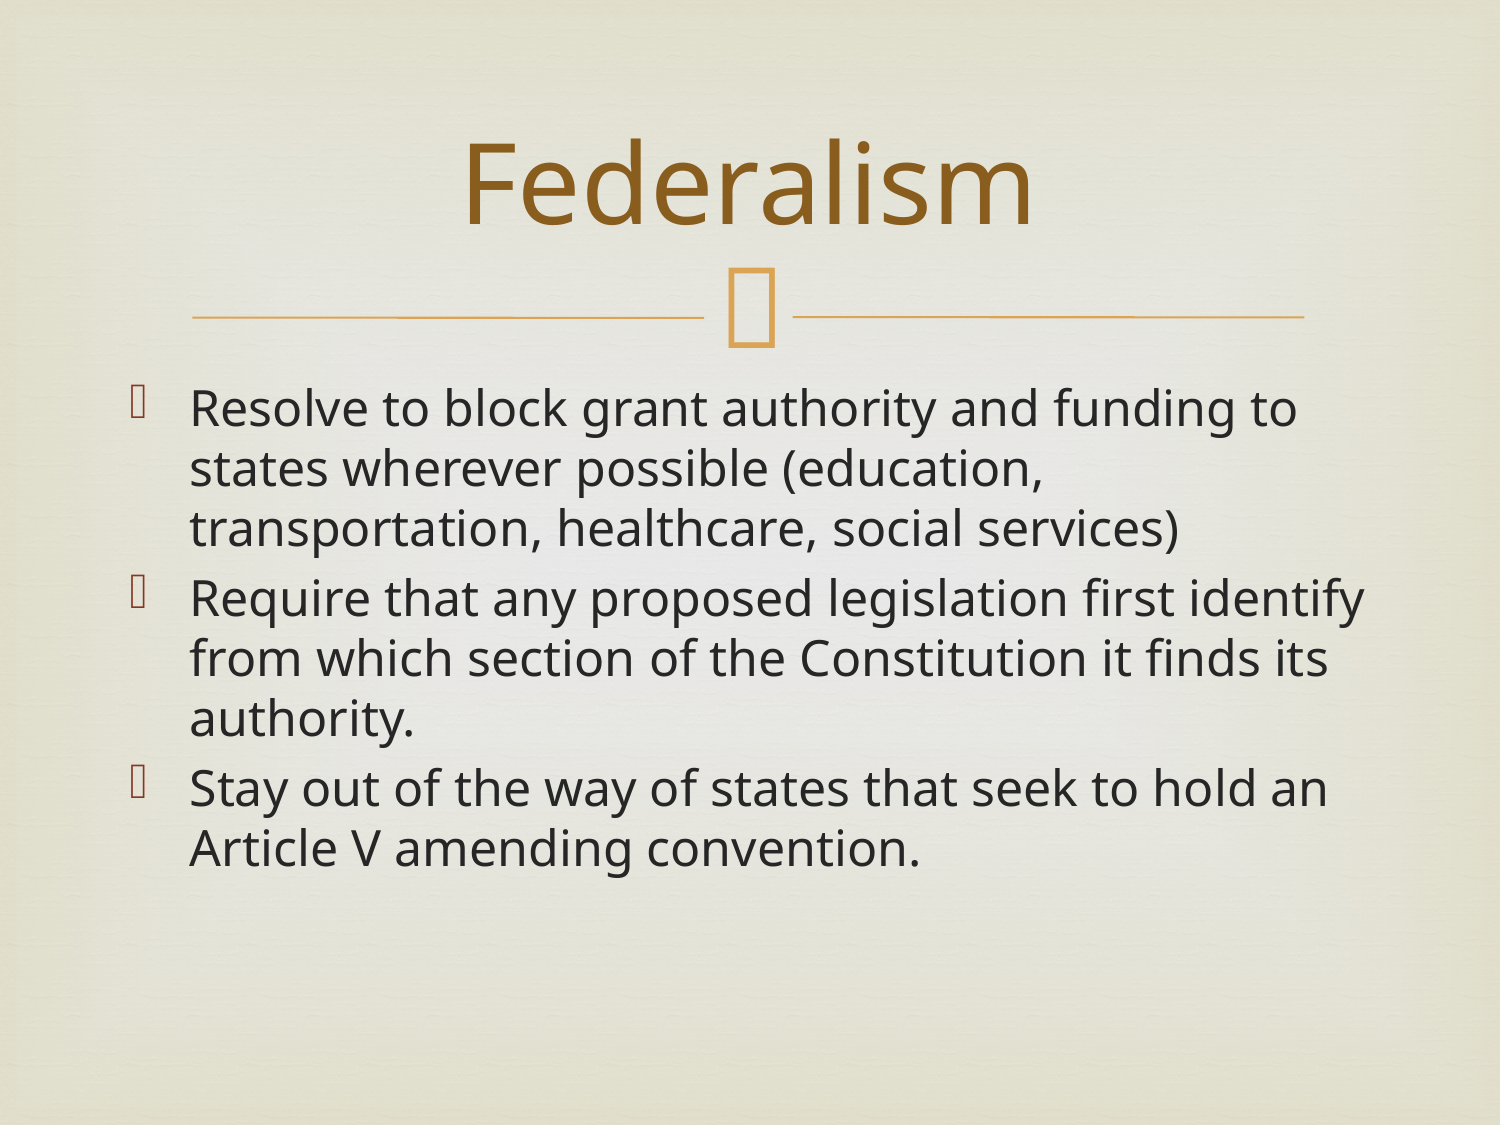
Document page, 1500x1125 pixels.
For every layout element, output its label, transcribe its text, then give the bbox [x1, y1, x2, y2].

list Resolve to block grant authority and funding to states wherever possible (education, transportation, healthcare, social services) Require that any proposed legislation first identify from which section of the Constitution it finds its authority. Stay out of the way of states that seek to hold an Article V amending convention. [114, 368, 1386, 1005]
title Federalism [112, 93, 1386, 267]
